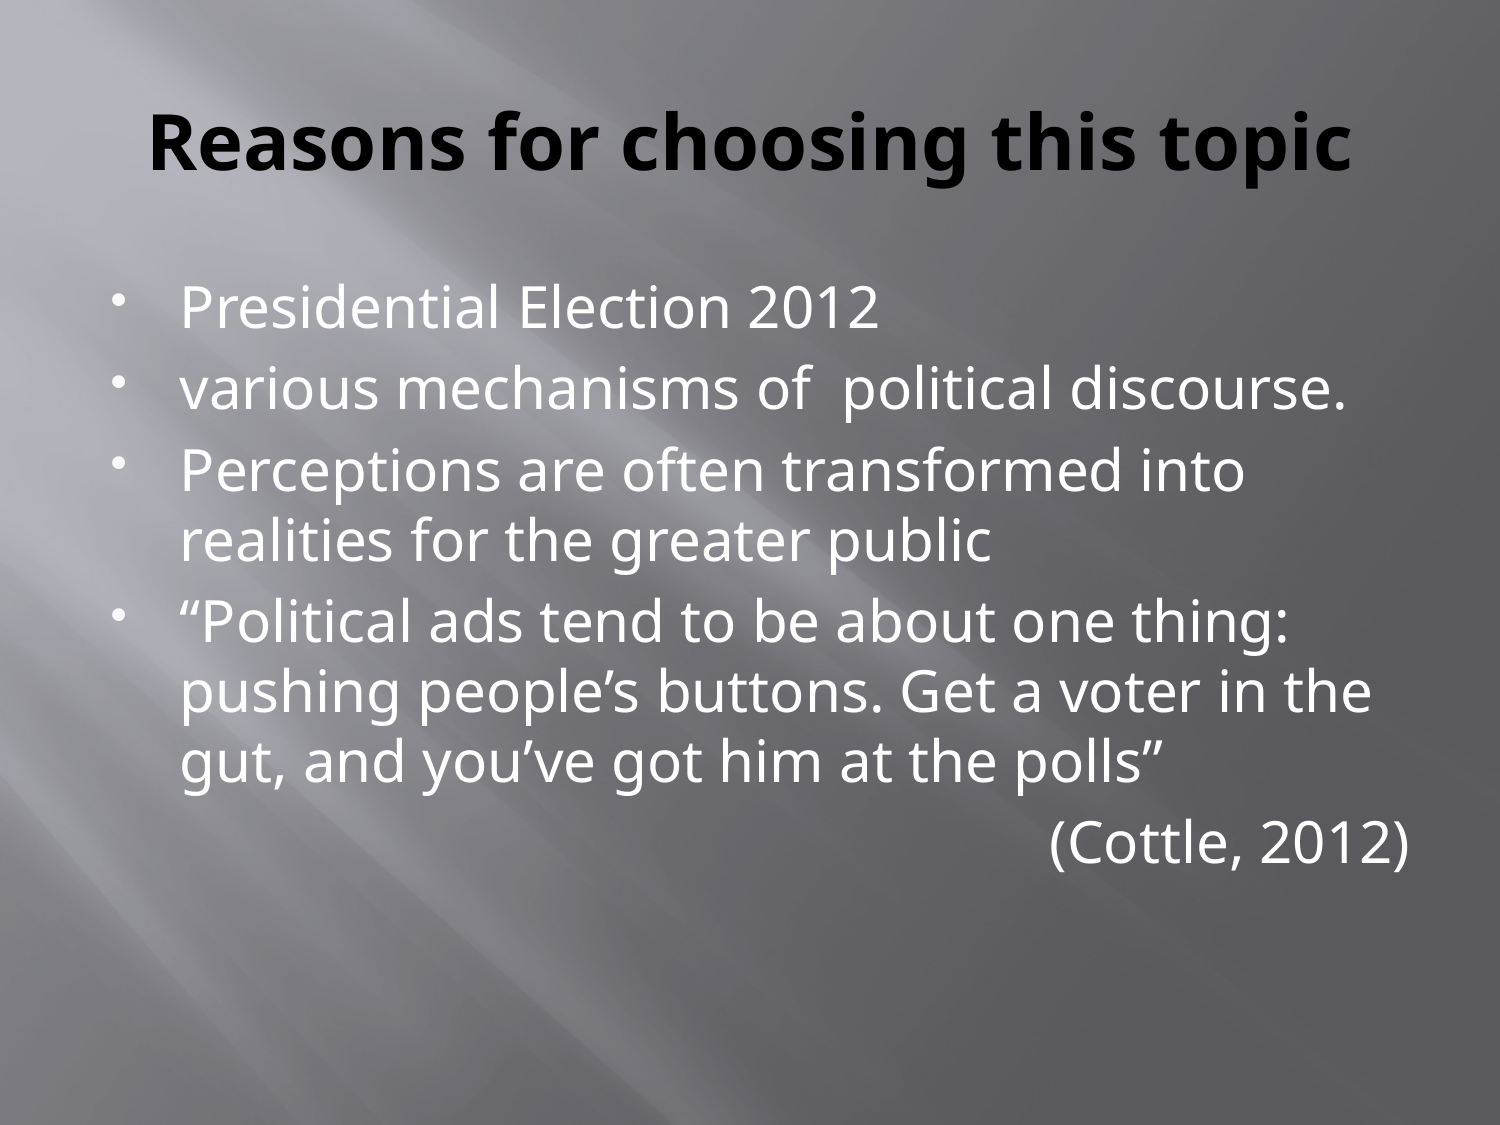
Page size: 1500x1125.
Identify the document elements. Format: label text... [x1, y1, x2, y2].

list Presidential Election 2012 various mechanisms of political discourse. Perceptions are often transformed into realities for the greater public “Political ads tend to be about one thing: pushing people’s buttons. Get a voter in the gut, and you’ve got him at the polls” (Cottle, 2012) [75, 262, 1425, 1035]
title Reasons for choosing this topic [75, 45, 1425, 233]
